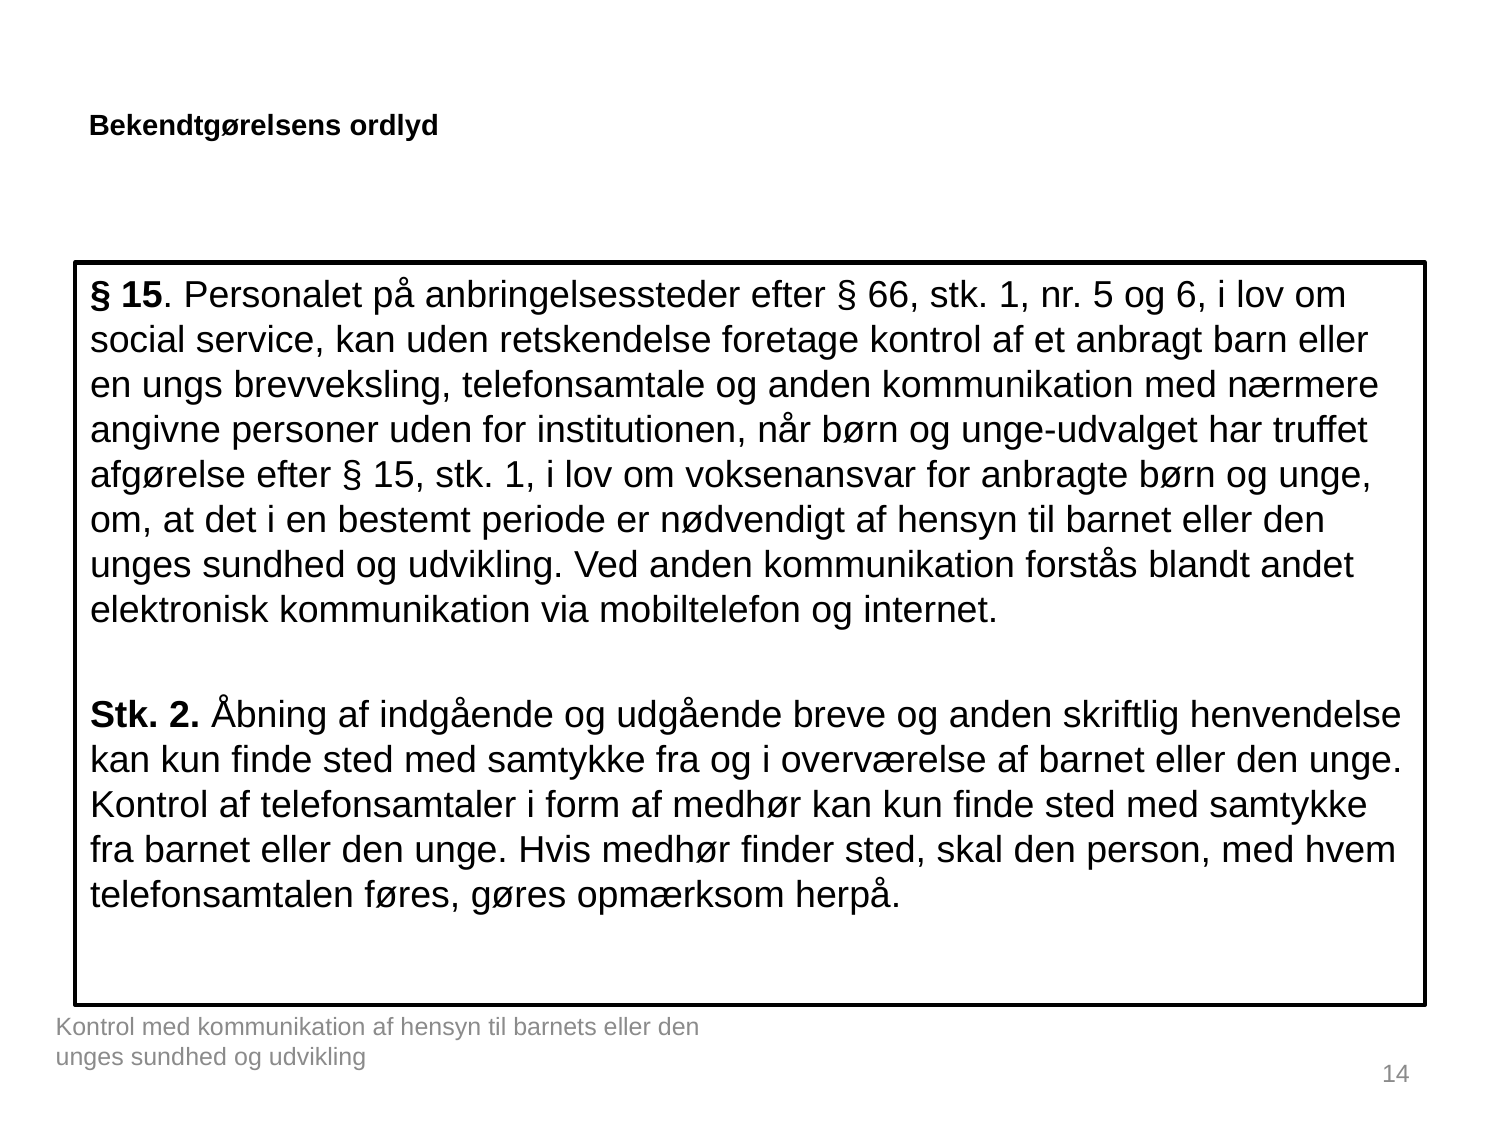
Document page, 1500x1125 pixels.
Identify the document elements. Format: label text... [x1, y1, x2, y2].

list § 15. Personalet på anbringelsessteder efter § 66, stk. 1, nr. 5 og 6, i lov om social service, kan uden retskendelse foretage kontrol af et anbragt barn eller en ungs brevveksling, telefonsamtale og anden kommunikation med nærmere angivne personer uden for institutionen, når børn og unge-udvalget har truffet afgørelse efter § 15, stk. 1, i lov om voksenansvar for anbragte børn og unge, om, at det i en bestemt periode er nødvendigt af hensyn til barnet eller den unges sundhed og udvikling. Ved anden kommunikation forstås blandt andet elektronisk kommunikation via mobiltelefon og internet. Stk. 2. Åbning af indgående og udgående breve og anden skriftlig henvendelse kan kun finde sted med samtykke fra og i overværelse af barnet eller den unge. Kontrol af telefonsamtaler i form af medhør kan kun finde sted med samtykke fra barnet eller den unge. Hvis medhør finder sted, skal den person, med hvem telefonsamtalen føres, gøres opmærksom herpå. [73, 260, 1427, 1007]
text_box Kontrol med kommunikation af hensyn til barnets eller den unges sundhed og udvikling [40, 984, 725, 1097]
slide_number 14 [1074, 1042, 1425, 1103]
title Bekendtgørelsens ordlyd [73, 28, 1003, 220]
